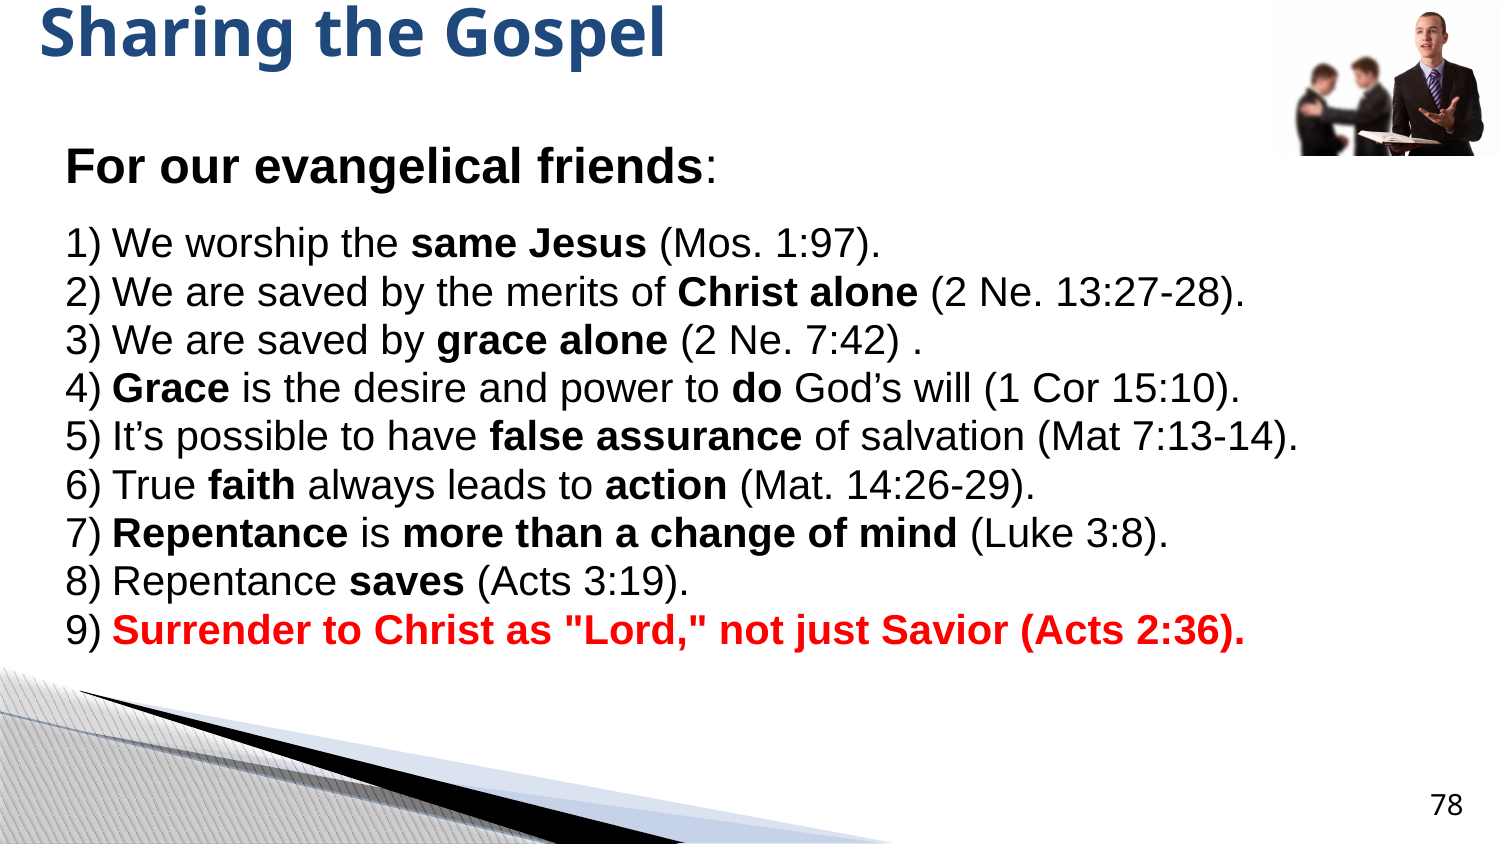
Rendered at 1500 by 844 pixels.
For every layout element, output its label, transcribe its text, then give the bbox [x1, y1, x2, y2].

picture [279, 755, 291, 759]
slide_number 78 [1387, 771, 1479, 834]
picture [104, 735, 558, 844]
picture [298, 761, 316, 767]
picture [257, 748, 269, 752]
picture [342, 775, 360, 781]
picture [1274, 0, 1500, 156]
picture [320, 768, 338, 774]
title Sharing the Gospel [24, 0, 1274, 97]
list For our evangelical friends: 1) We worship the same Jesus (Mos. 1:97). 2) We are saved by the merits of Christ alone (2 Ne. 13:27-28). 3) We are saved by grace alone (2 Ne. 7:42) . 4) Grace is the desire and power to do God’s will (1 Cor 15:10). 5) It’s possible to have false assurance of salvation (Mat 7:13-14). 6) True faith always leads to action (Mat. 14:26-29). 7) Repentance is more than a change of mind (Luke 3:8). 8) Repentance saves (Acts 3:19). 9) Surrender to Christ as "Lord," not just Savior (Acts 2:36). [50, 109, 1500, 705]
